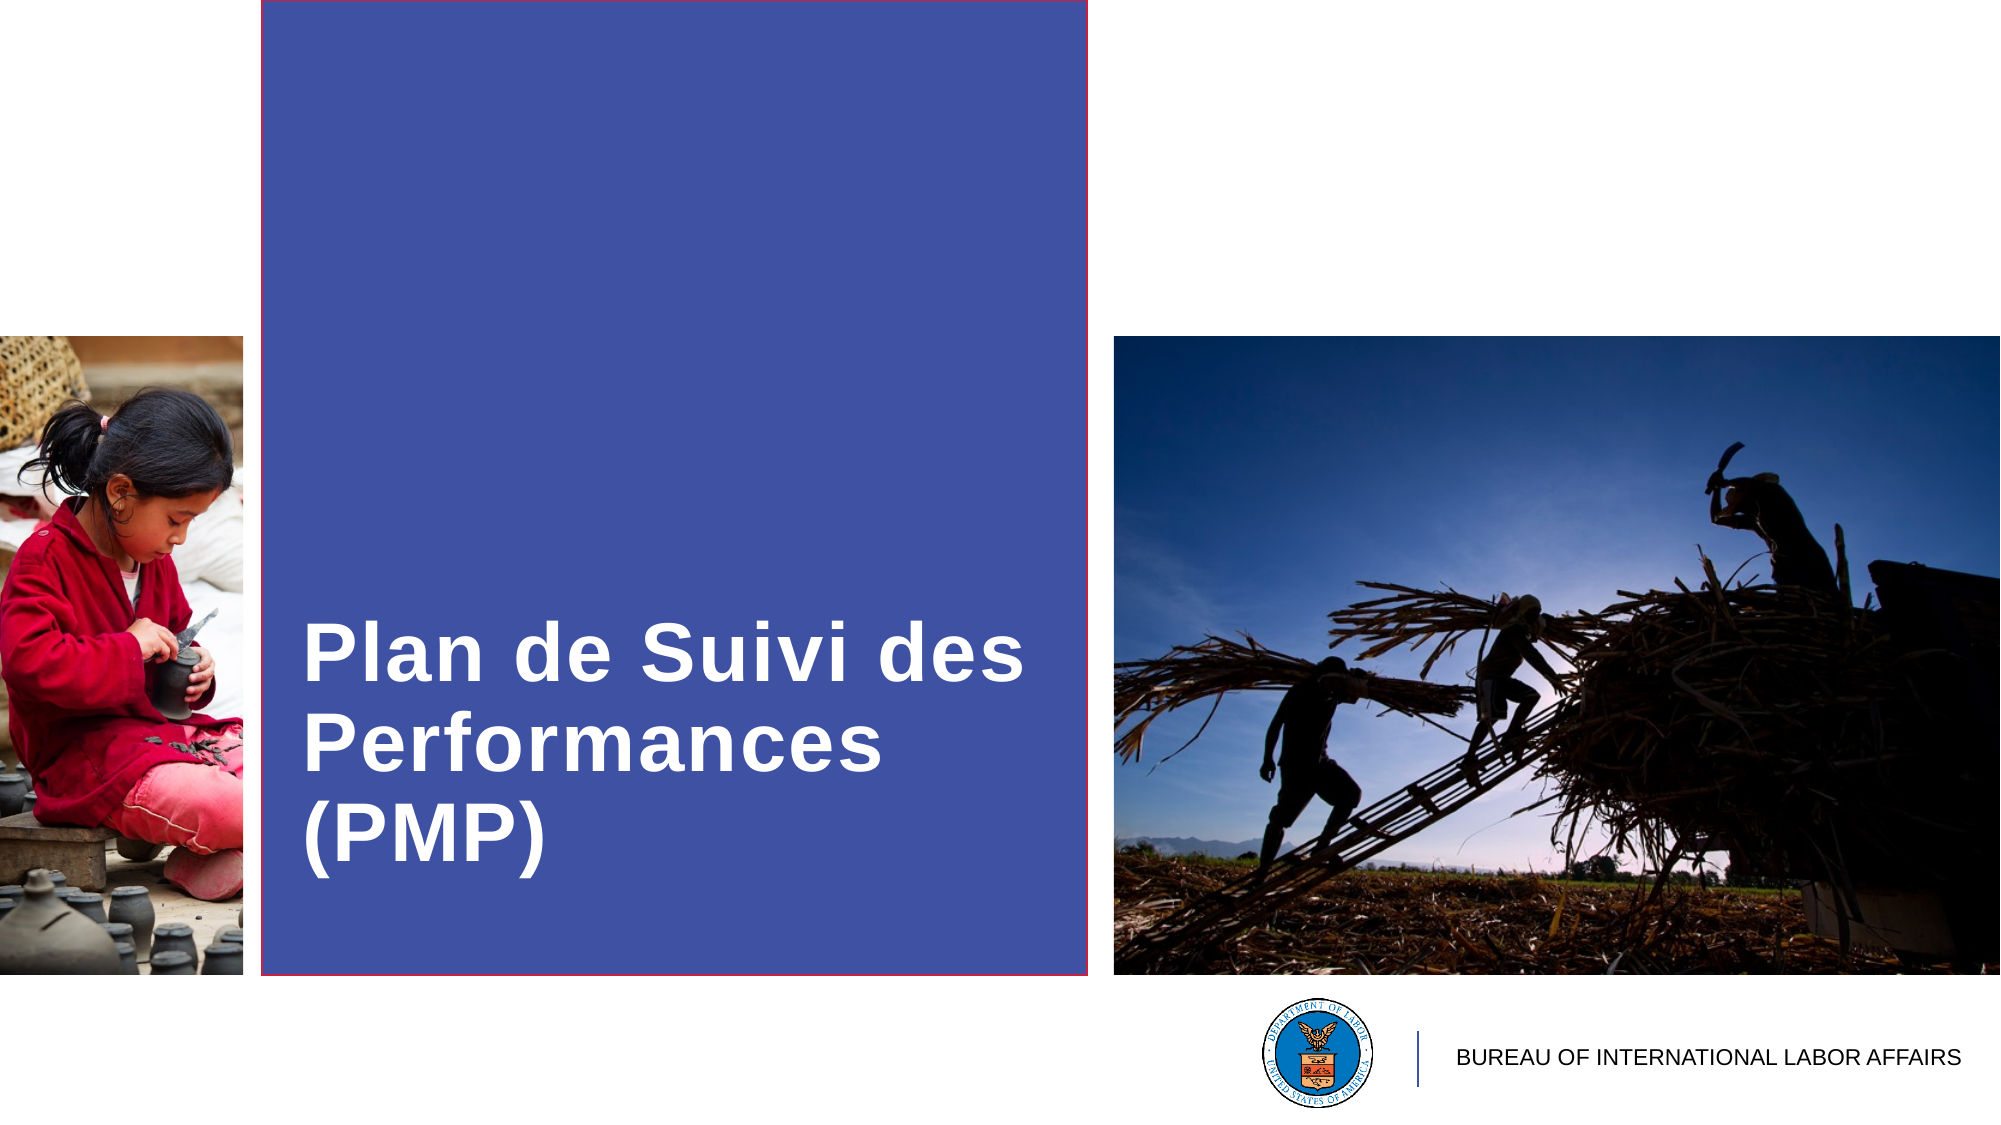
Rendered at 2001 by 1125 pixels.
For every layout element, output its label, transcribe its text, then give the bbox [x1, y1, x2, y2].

picture [0, 336, 244, 975]
picture [1113, 336, 2000, 975]
title Plan de Suivi des Performances (PMP) [287, 495, 1083, 887]
picture [1262, 998, 1373, 1108]
